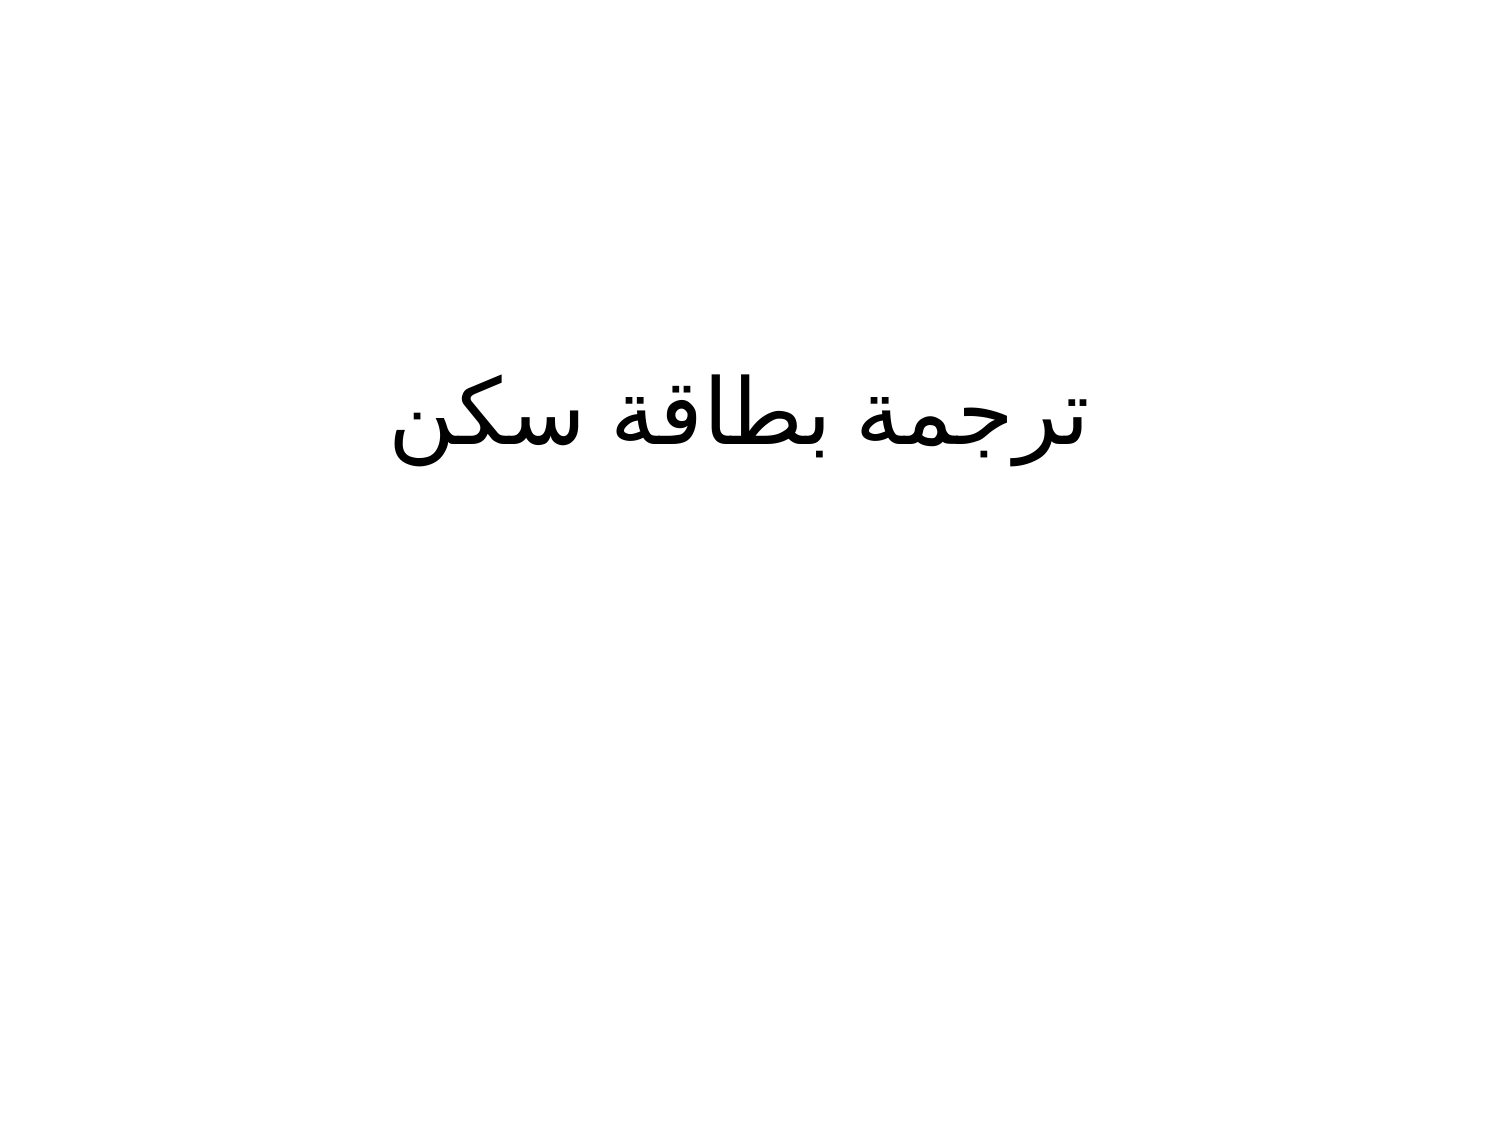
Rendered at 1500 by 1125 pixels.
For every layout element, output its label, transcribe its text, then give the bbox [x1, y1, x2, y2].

title ترجمة بطاقة سكن [64, 314, 1415, 502]
